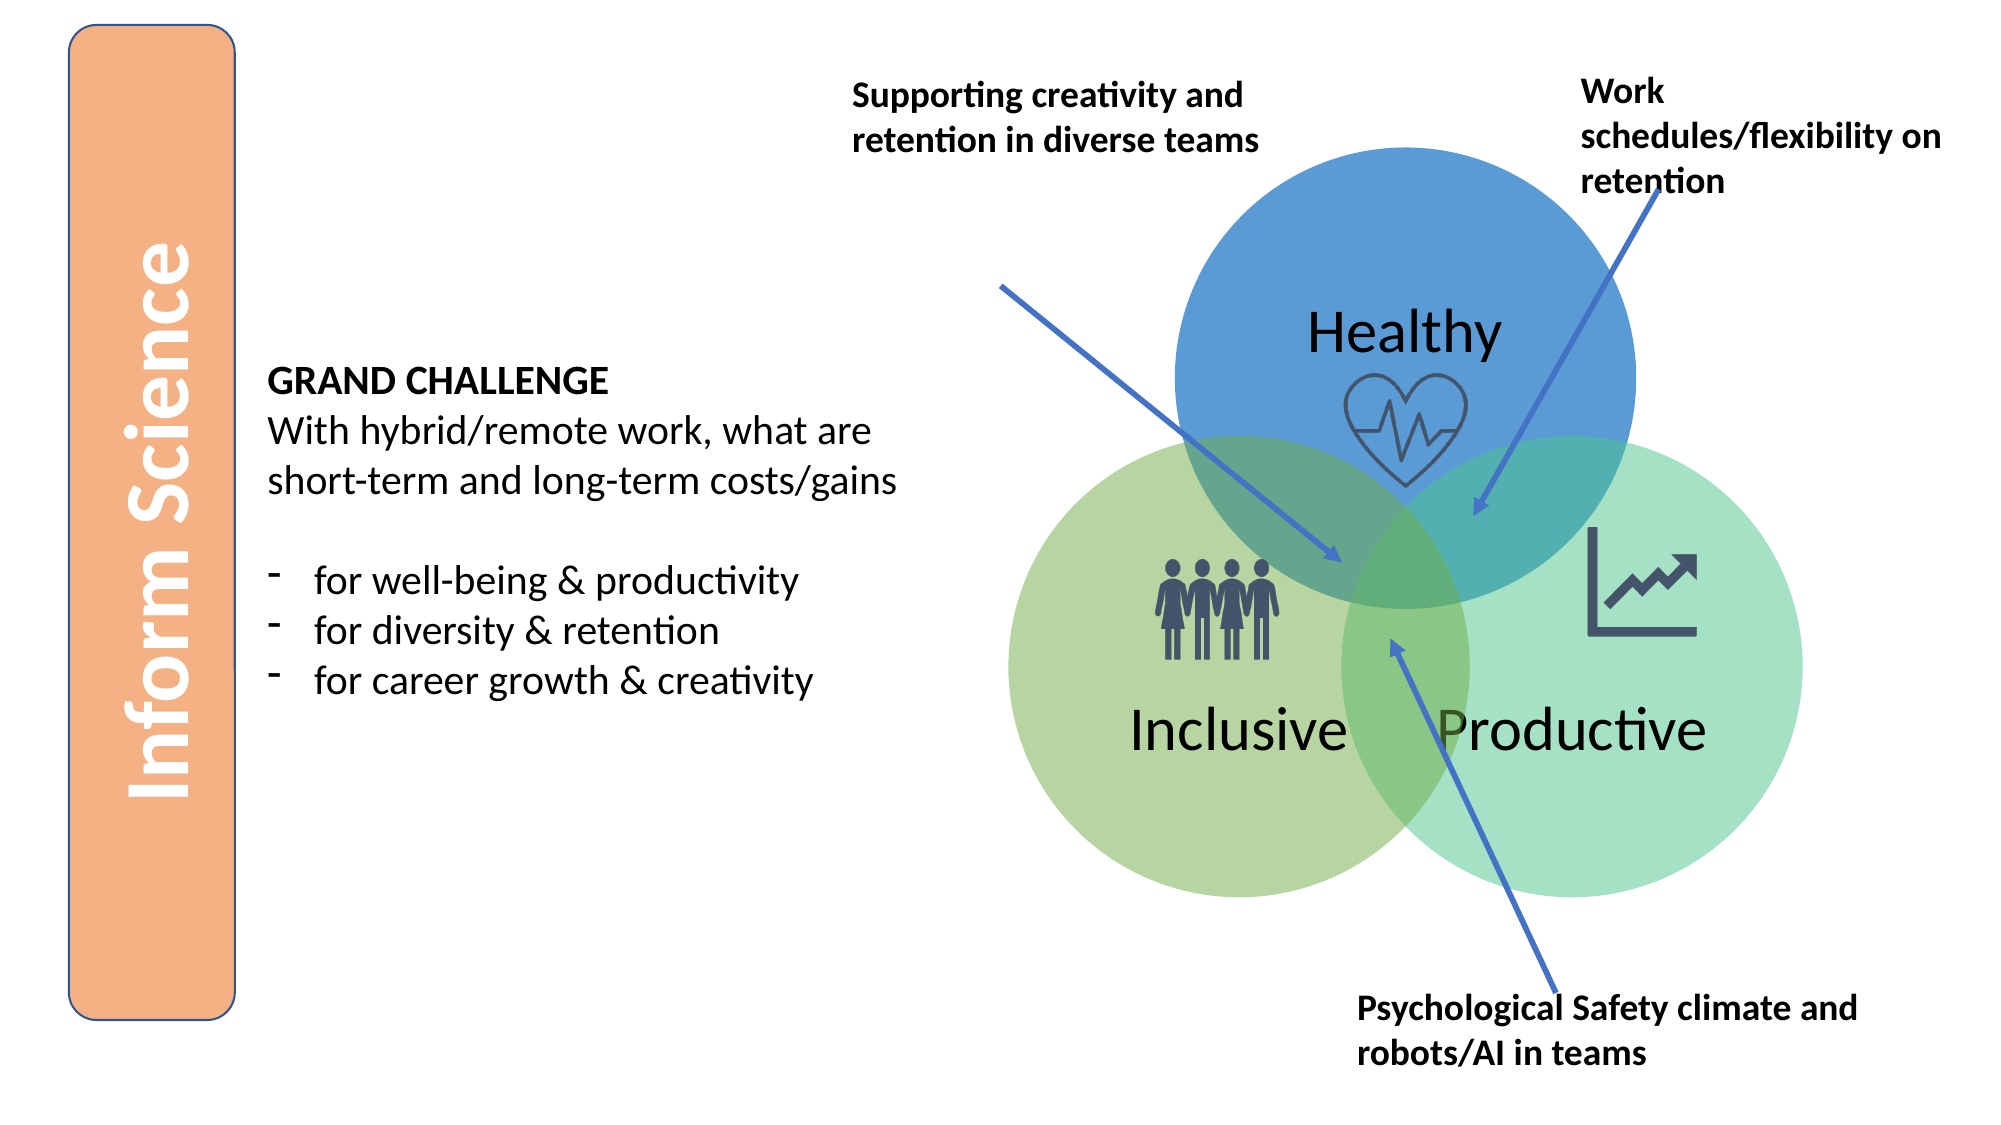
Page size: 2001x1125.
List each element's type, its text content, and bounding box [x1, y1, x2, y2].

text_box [1390, 638, 1556, 993]
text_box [1000, 285, 1342, 563]
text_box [1473, 189, 1659, 516]
text_box GRAND CHALLENGE With hybrid/remote work, what are short-term and long-term costs/gains for well-being & productivity for diversity & retention for career growth & creativity [252, 345, 773, 806]
text_box Work schedules/flexibility on retention [1565, 58, 2000, 137]
text_box Psychological Safety climate and robots/AI in teams [1342, 976, 1878, 1081]
text_box Inform Science [67, 23, 236, 1022]
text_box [773, 137, 2000, 907]
text_box Supporting creativity and retention in diverse teams [837, 62, 1315, 137]
